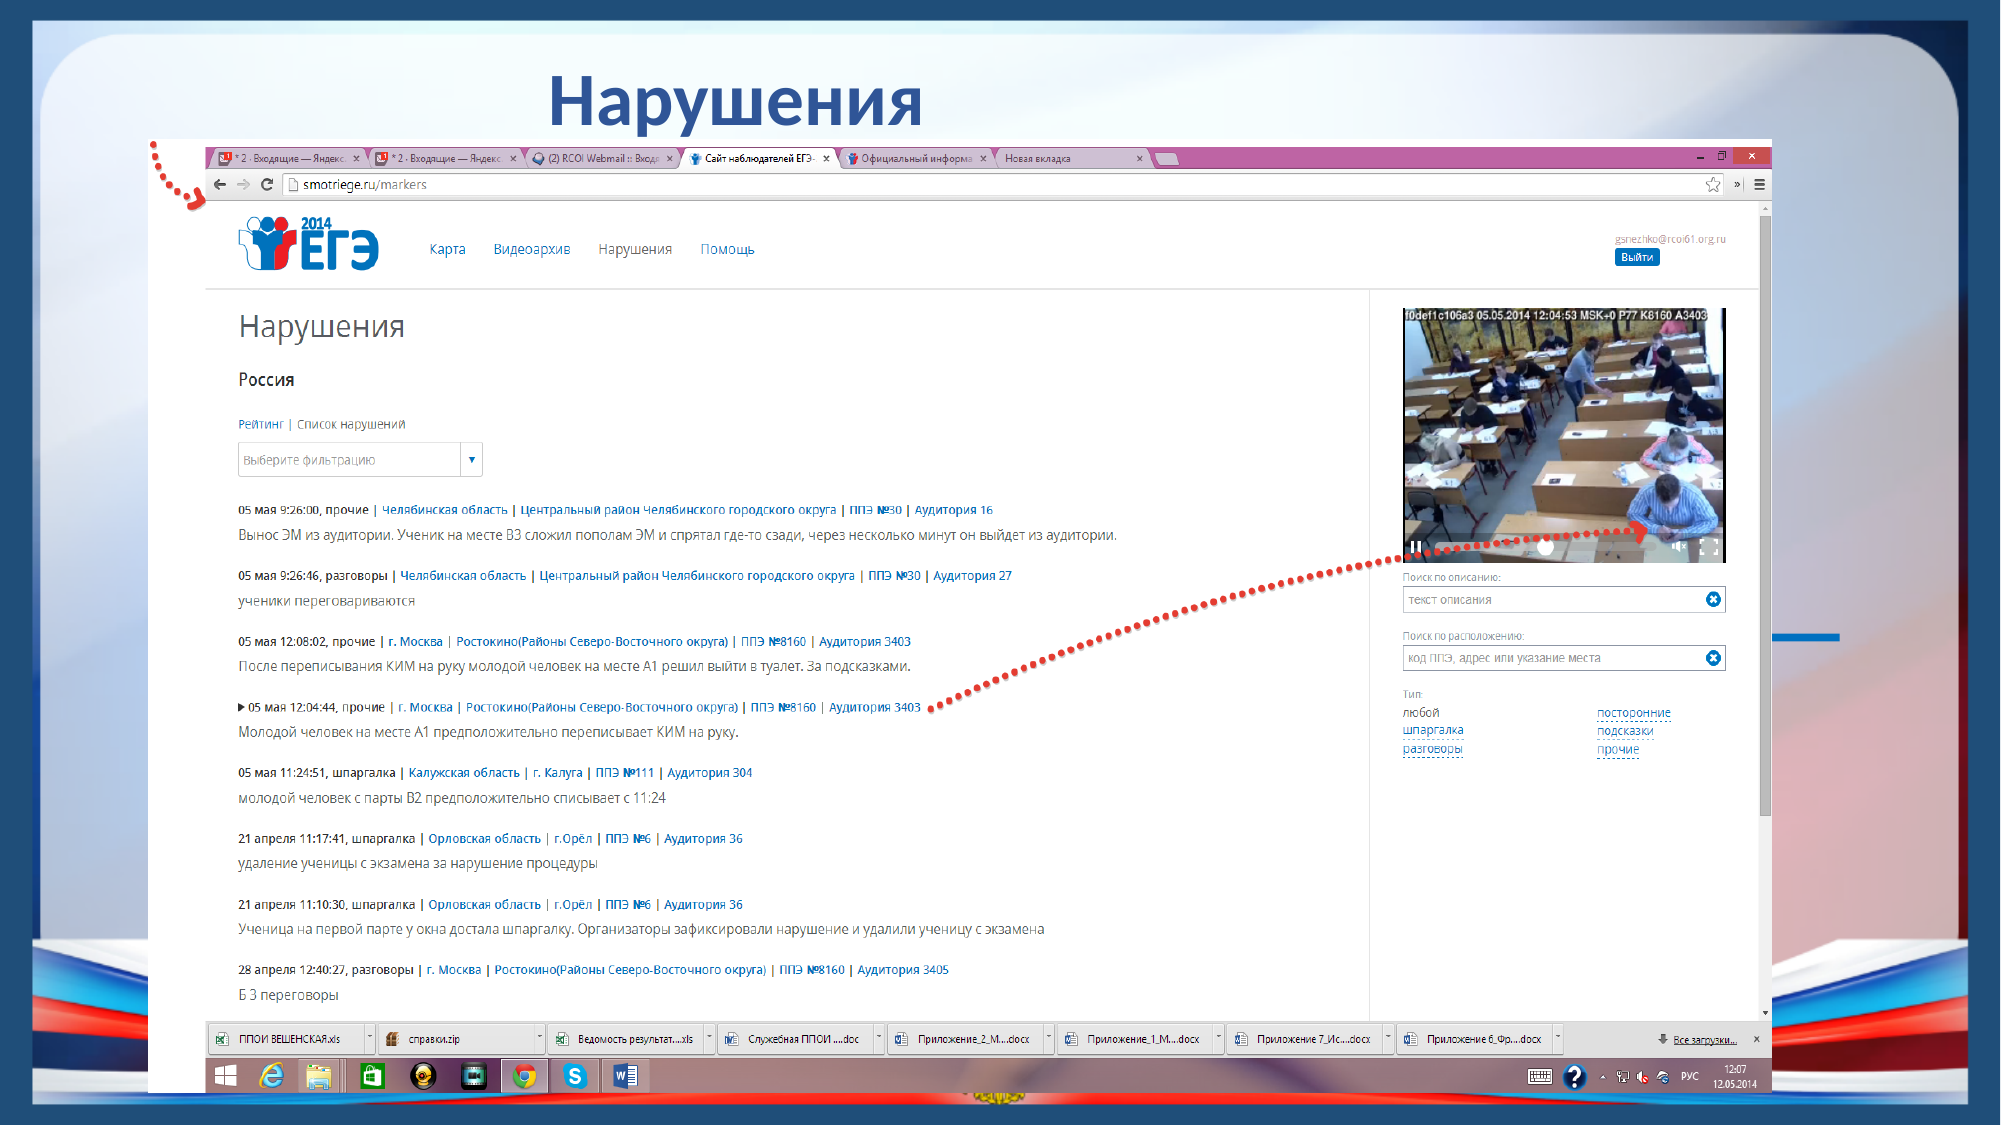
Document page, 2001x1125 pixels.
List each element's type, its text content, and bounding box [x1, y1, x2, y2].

picture [0, 0, 2001, 1125]
text_box Нарушения [239, 42, 1252, 139]
